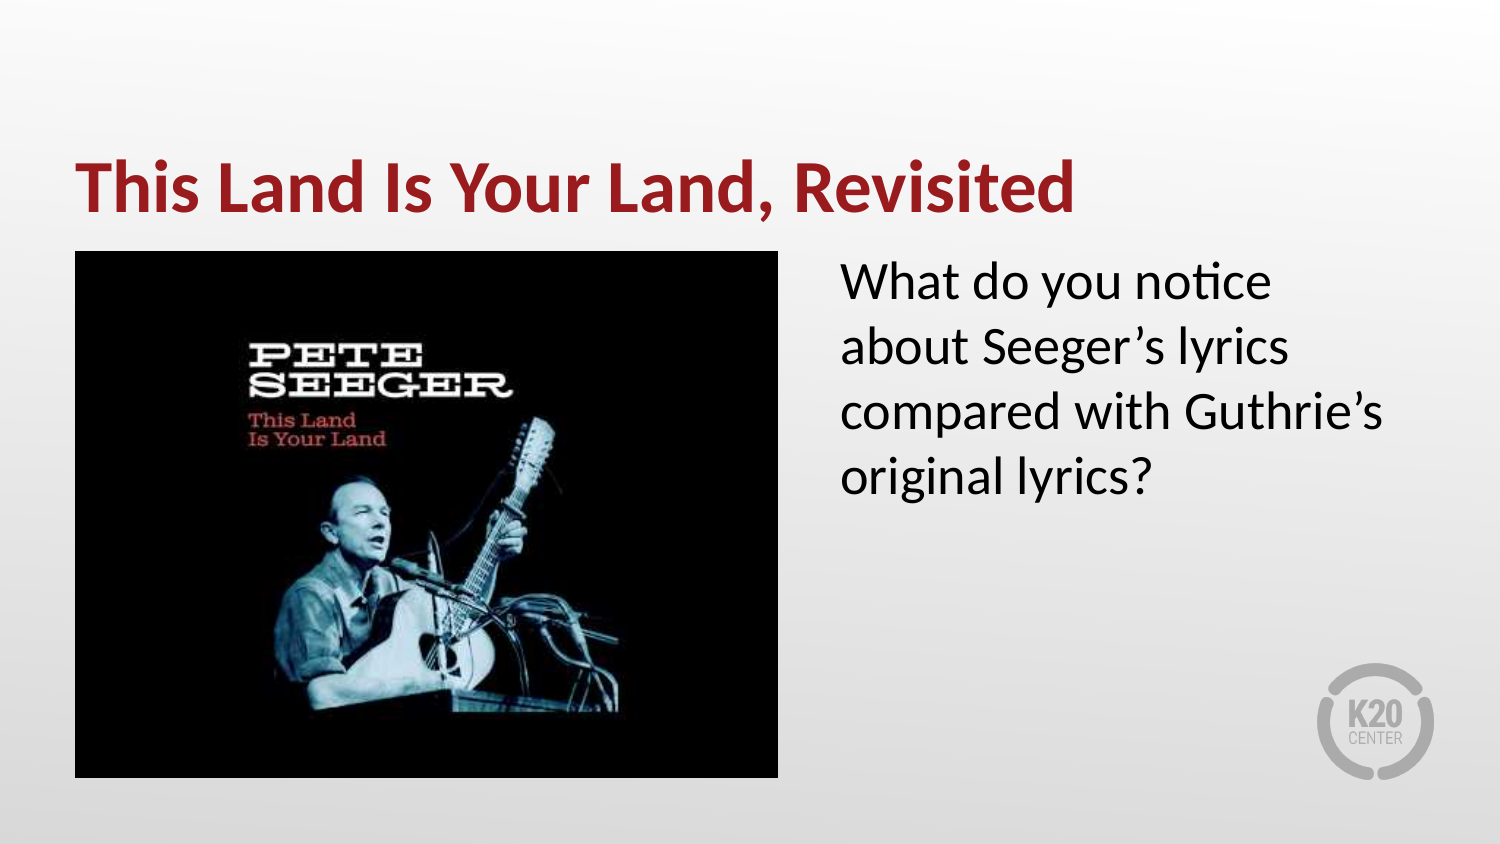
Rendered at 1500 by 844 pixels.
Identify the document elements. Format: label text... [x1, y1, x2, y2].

list What do you notice about Seeger’s lyrics compared with Guthrie’s original lyrics? [814, 238, 1425, 779]
picture [1300, 646, 1451, 797]
picture [74, 251, 778, 779]
title This Land Is Your Land, Revisited [75, 86, 1425, 228]
